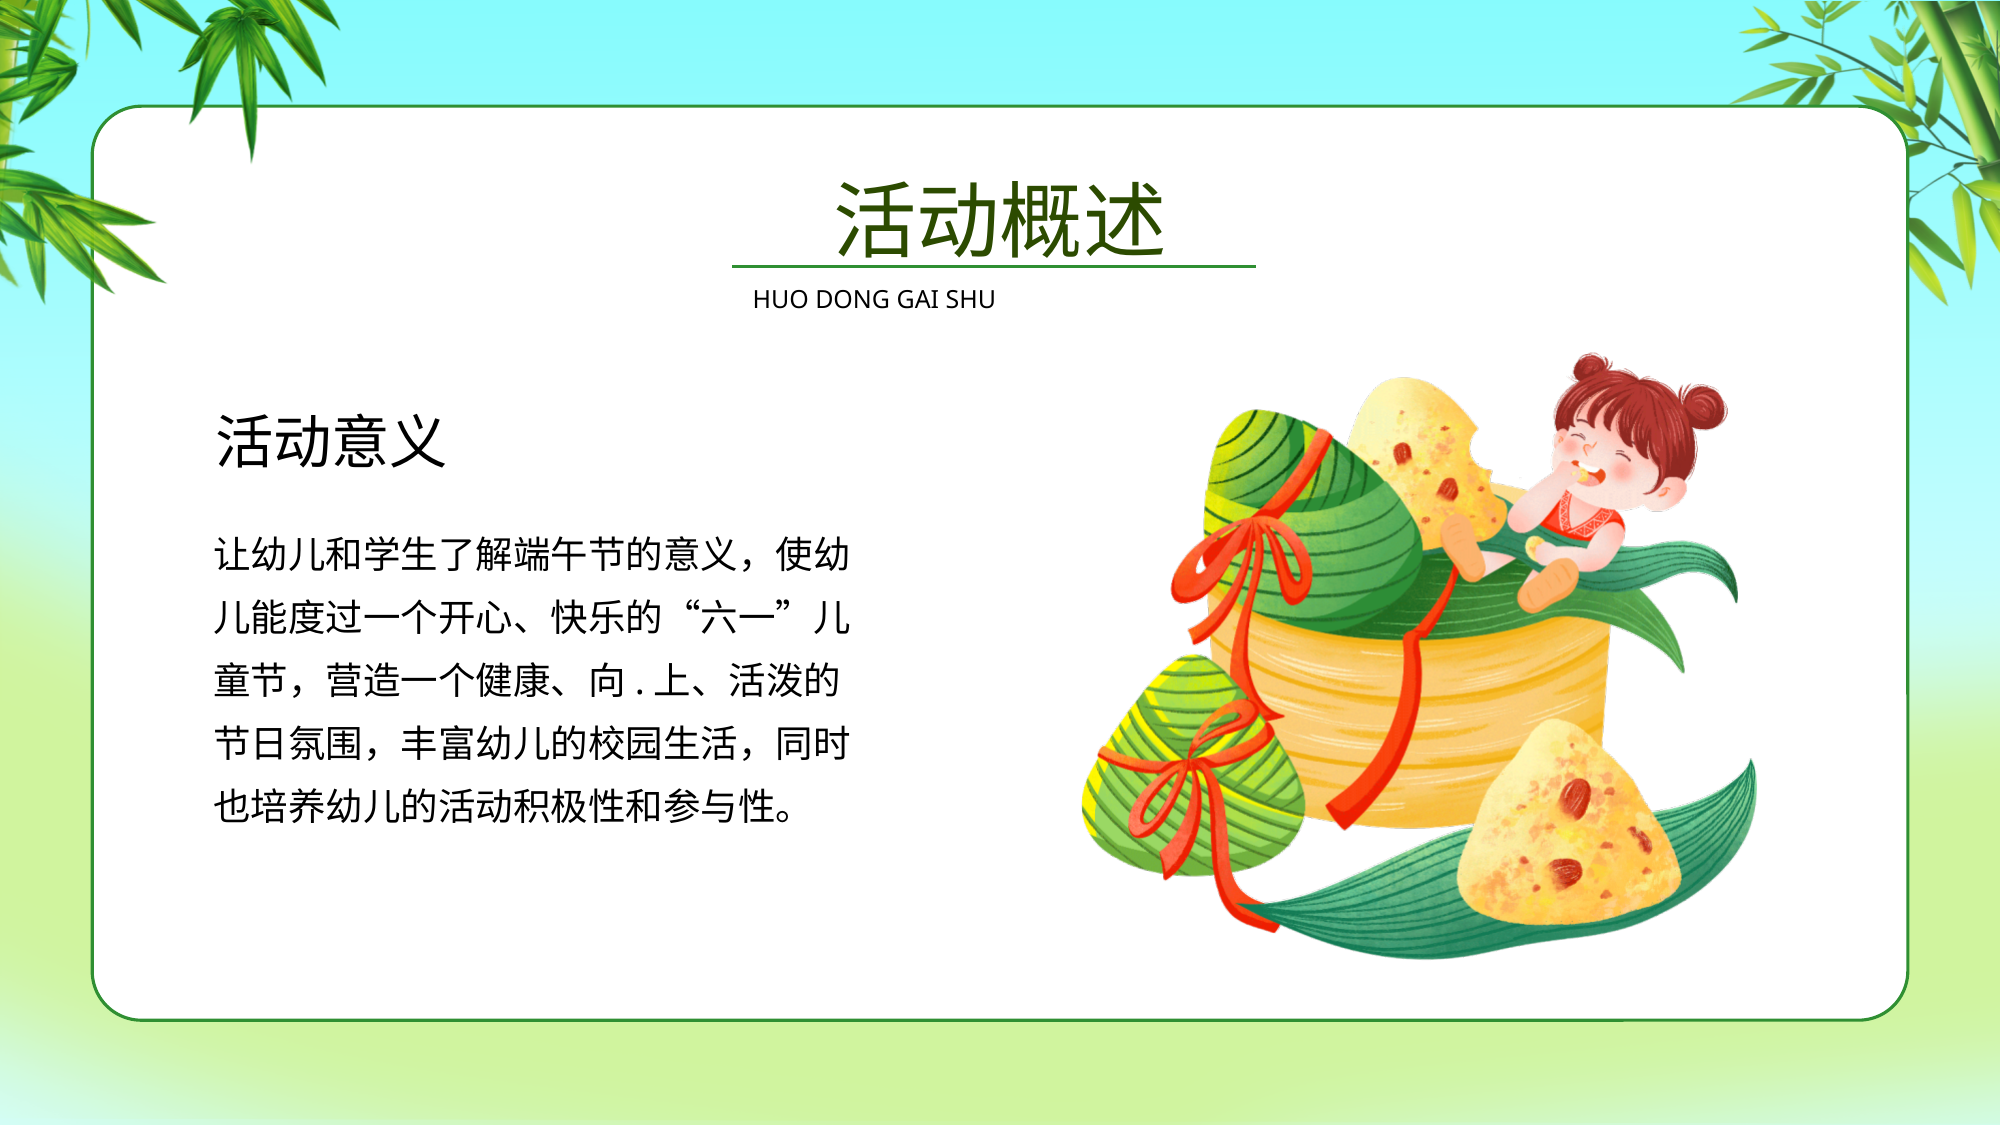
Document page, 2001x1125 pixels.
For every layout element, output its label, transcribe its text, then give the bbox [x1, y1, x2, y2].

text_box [732, 160, 1262, 323]
picture [0, 0, 2000, 1125]
text_box 让幼儿和学生了解端午节的意义，使幼儿能度过一个开心、快乐的“六一”儿童节，营造一个健康、向.上、活泼的节日氛围，丰富幼儿的校园生活，同时也培养幼儿的活动积极性和参与性。 [198, 505, 892, 836]
text_box 活动意义 [200, 370, 463, 483]
